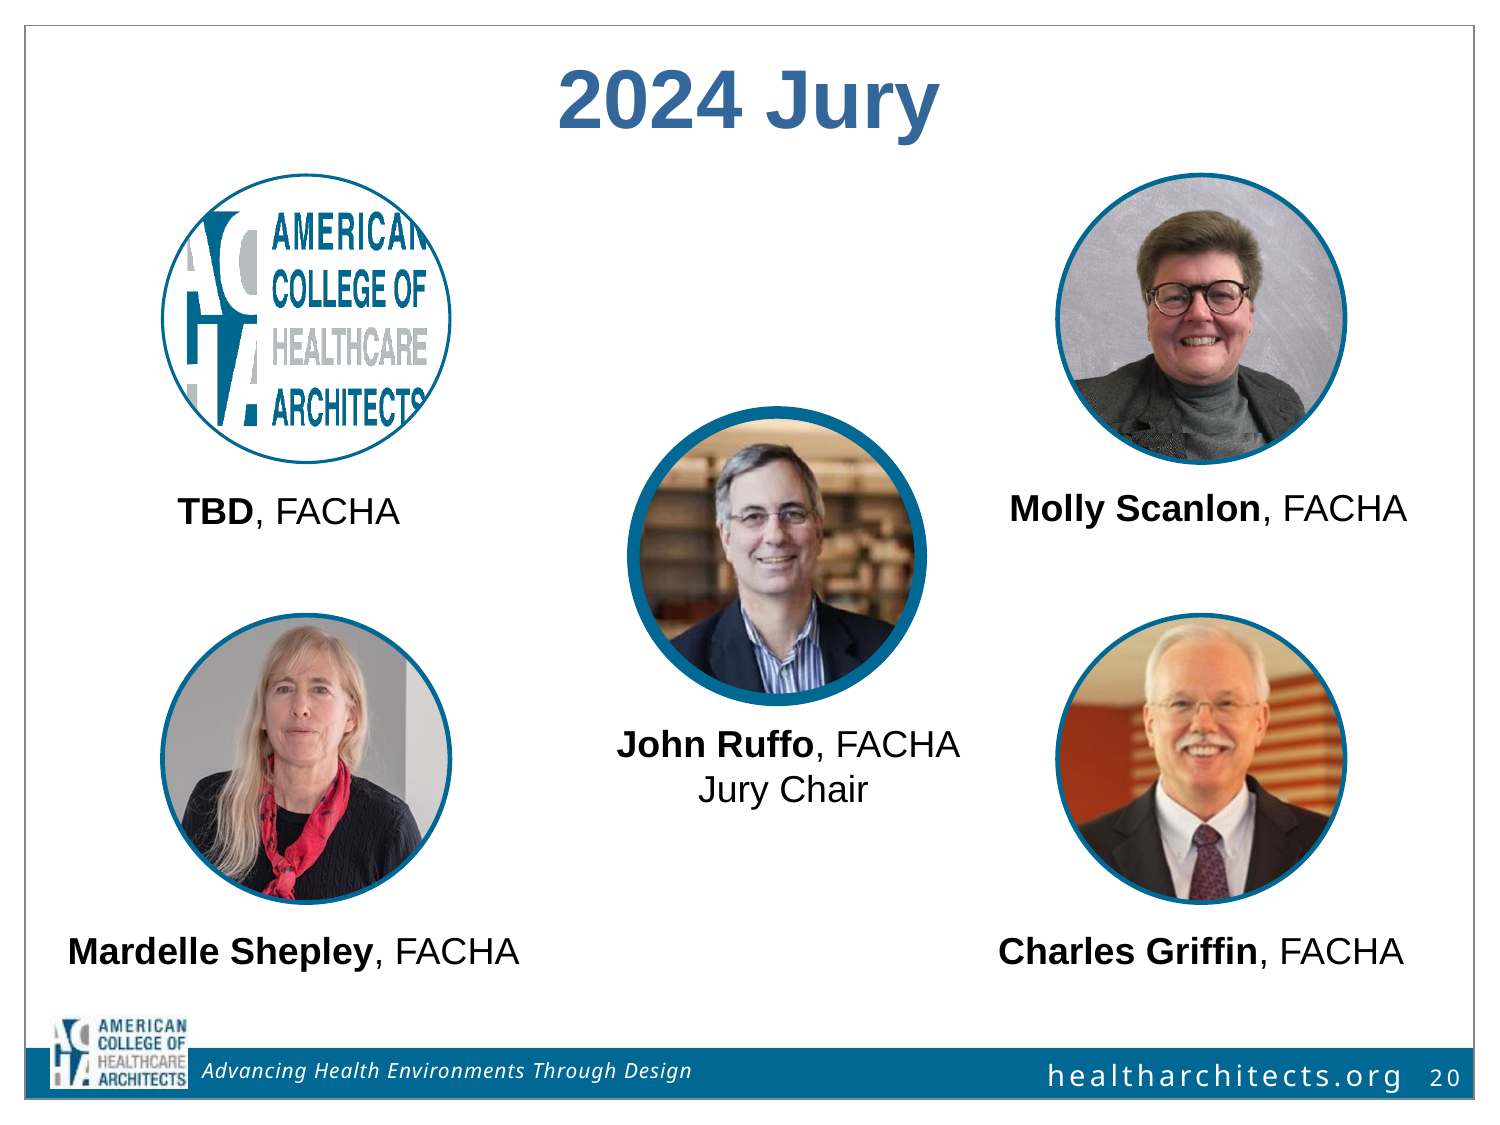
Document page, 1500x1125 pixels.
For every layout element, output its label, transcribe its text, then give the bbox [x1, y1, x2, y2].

text_box [632, 411, 922, 701]
text_box Mardelle Shepley, FACHA [52, 919, 560, 980]
text_box John Ruffo, FACHA Jury Chair [601, 712, 976, 818]
text_box 2024 Jury [49, 37, 1450, 163]
text_box [161, 174, 451, 464]
text_box [1056, 614, 1346, 904]
text_box TBD, FACHA [162, 479, 438, 540]
text_box [1056, 174, 1346, 464]
text_box Charles Griffin, FACHA [983, 919, 1420, 980]
picture [50, 1015, 188, 1088]
text_box [161, 614, 451, 904]
text_box Molly Scanlon, FACHA [994, 476, 1423, 537]
